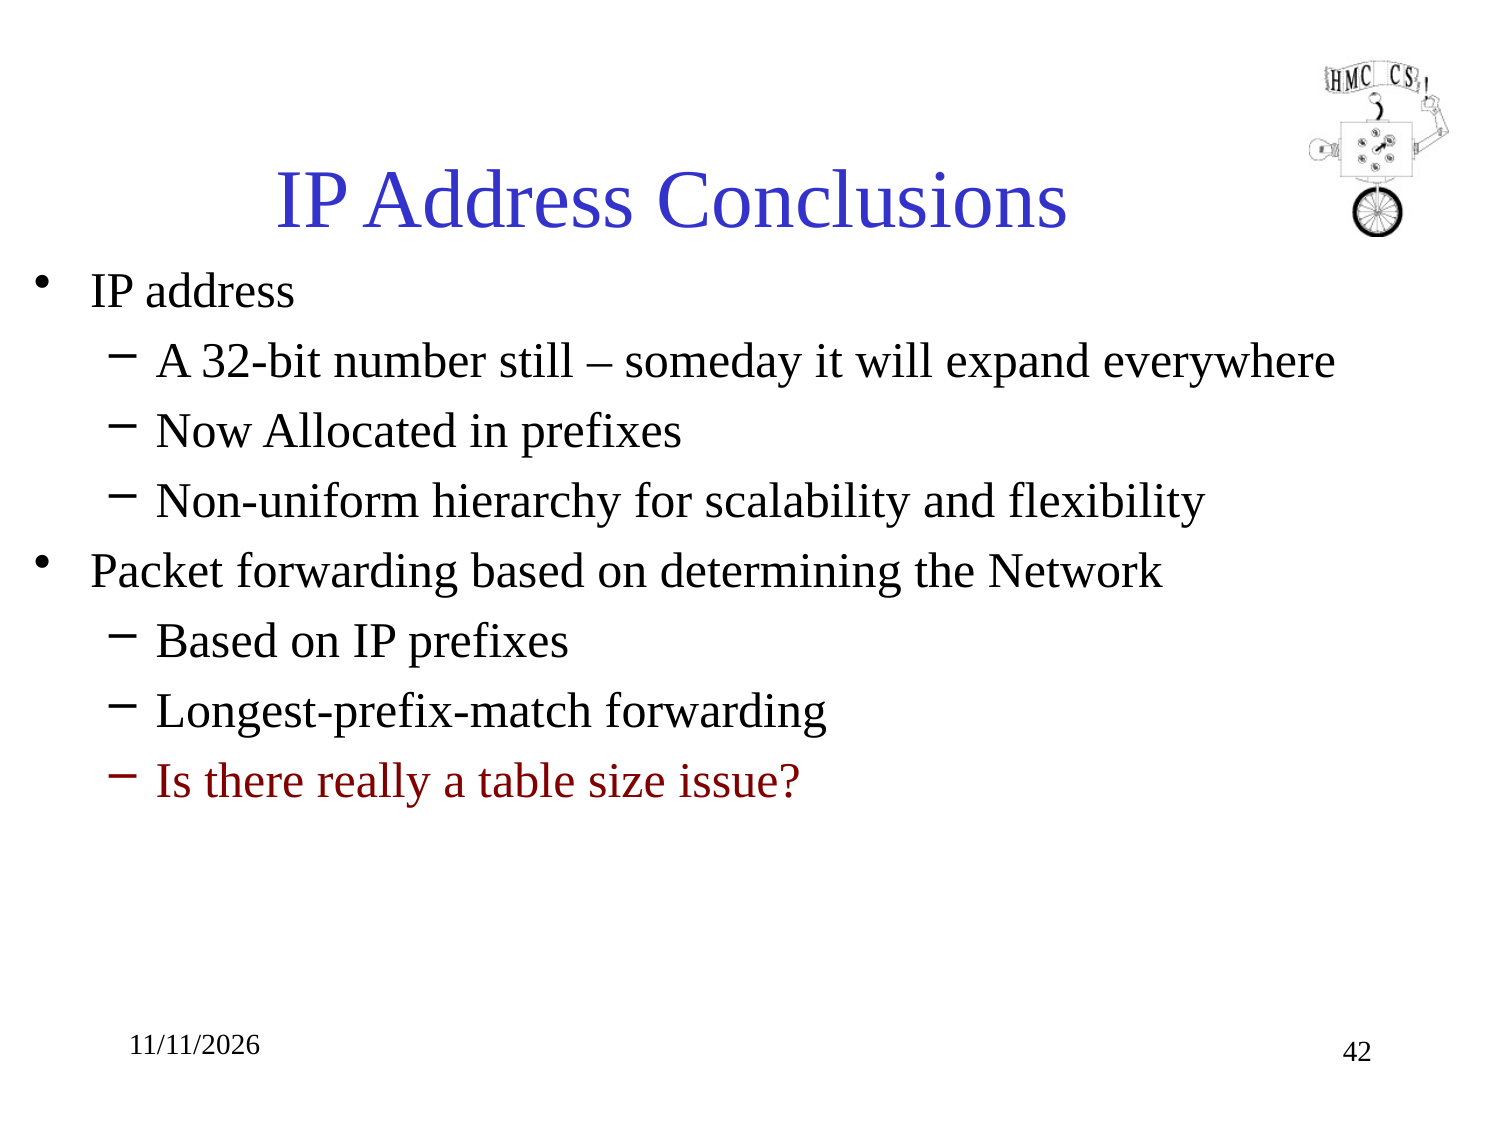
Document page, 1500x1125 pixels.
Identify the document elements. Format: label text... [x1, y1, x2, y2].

picture [1309, 56, 1449, 237]
slide_number 42 [1074, 1024, 1388, 1101]
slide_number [113, 1017, 427, 1093]
list IP address A 32-bit number still – someday it will expand everywhere Now Allocated in prefixes Non-uniform hierarchy for scalability and flexibility Packet forwarding based on determining the Network Based on IP prefixes Longest-prefix-match forwarding Is there really a table size issue? [18, 250, 1382, 976]
title IP Address Conclusions [112, 99, 1233, 250]
